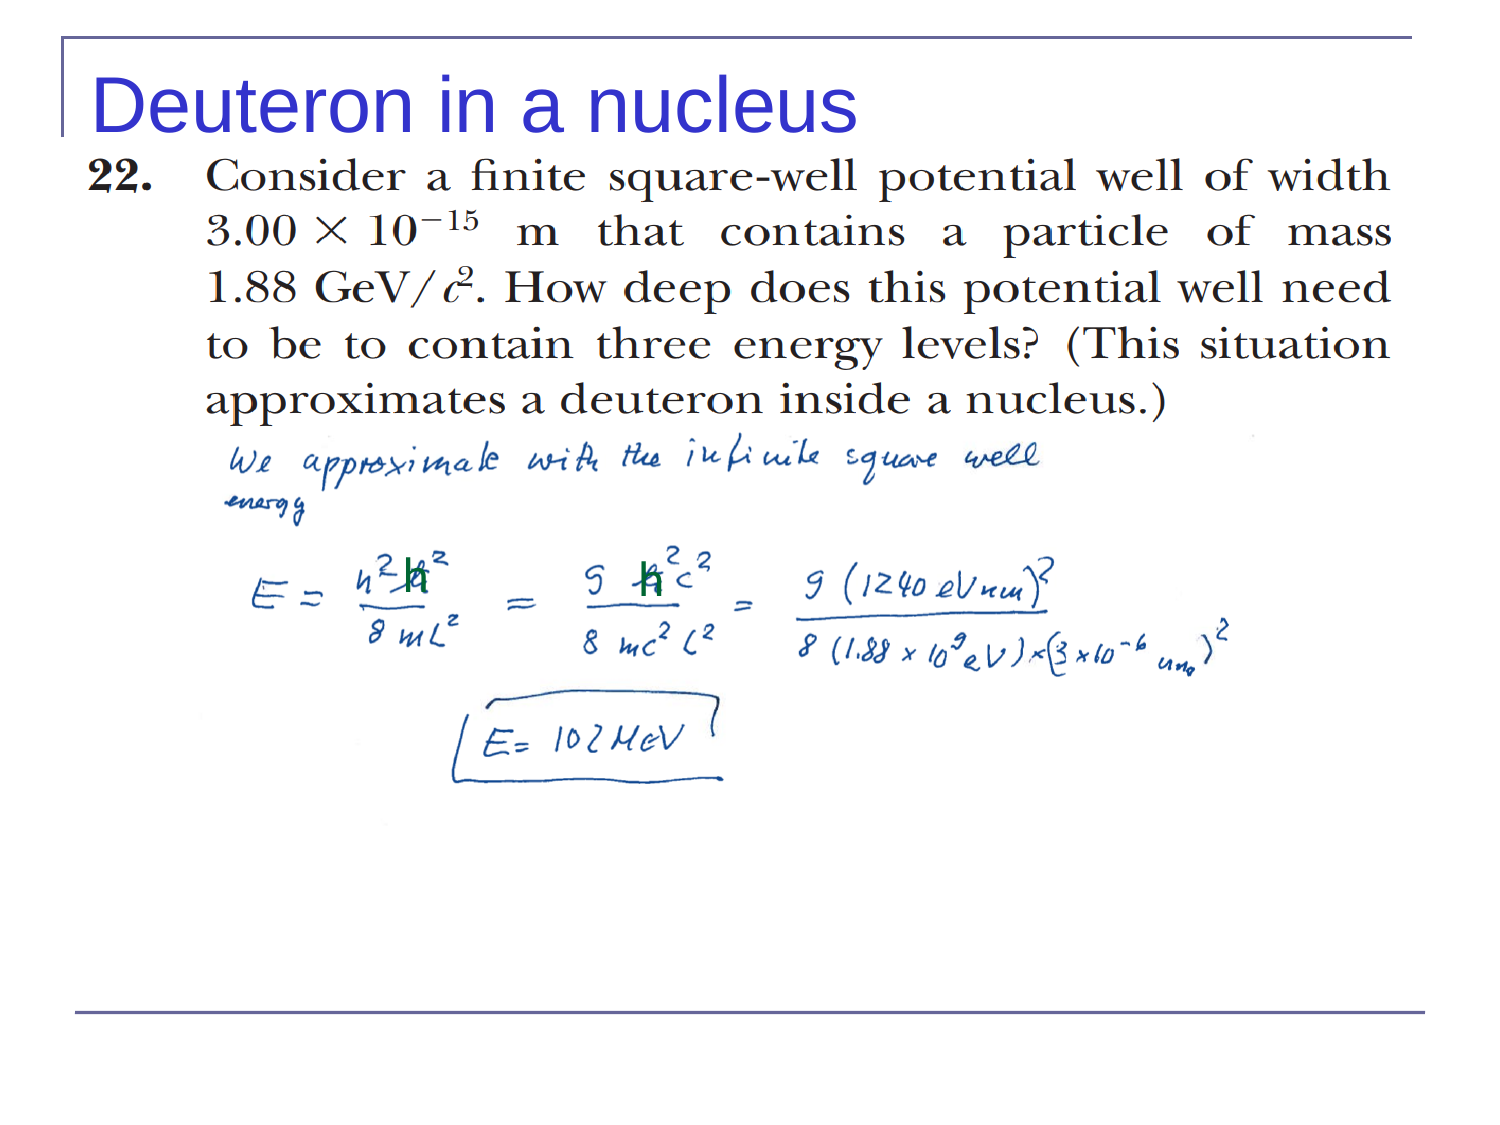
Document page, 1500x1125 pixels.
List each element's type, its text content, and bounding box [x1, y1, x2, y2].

picture [74, 152, 1406, 841]
title Deuteron in a nucleus [75, 45, 1425, 233]
